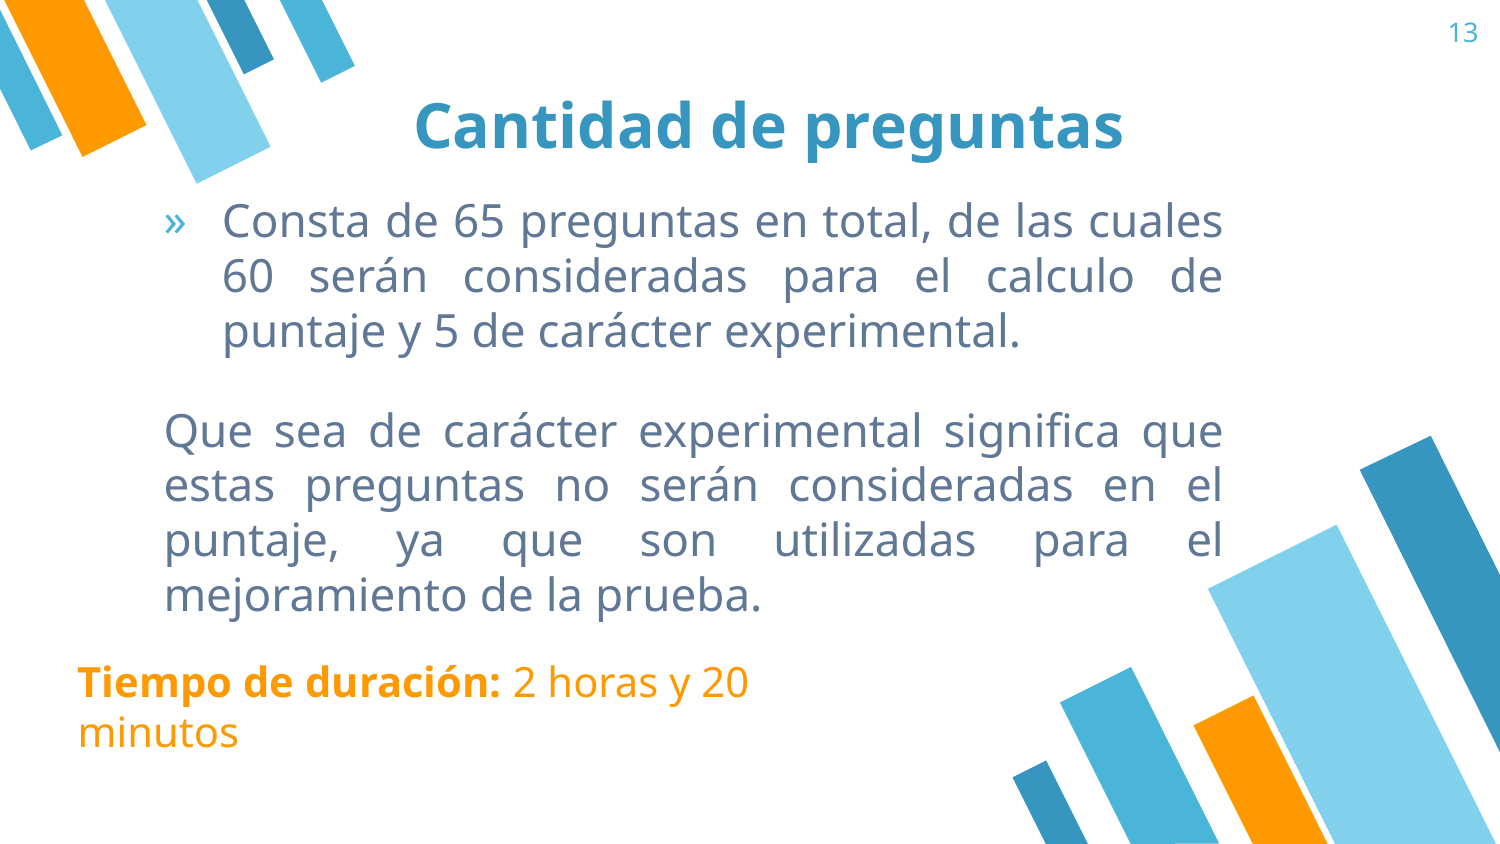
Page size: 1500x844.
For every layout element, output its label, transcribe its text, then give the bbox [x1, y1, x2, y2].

slide_number 13 [1403, 0, 1494, 65]
title Cantidad de preguntas [398, 64, 1344, 177]
list Consta de 65 preguntas en total, de las cuales 60 serán consideradas para el calculo de puntaje y 5 de carácter experimental. Que sea de carácter experimental significa que estas preguntas no serán consideradas en el puntaje, ya que son utilizadas para el mejoramiento de la prueba. [131, 176, 1240, 590]
text_box Tiempo de duración: 2 horas y 20 minutos [63, 648, 900, 763]
